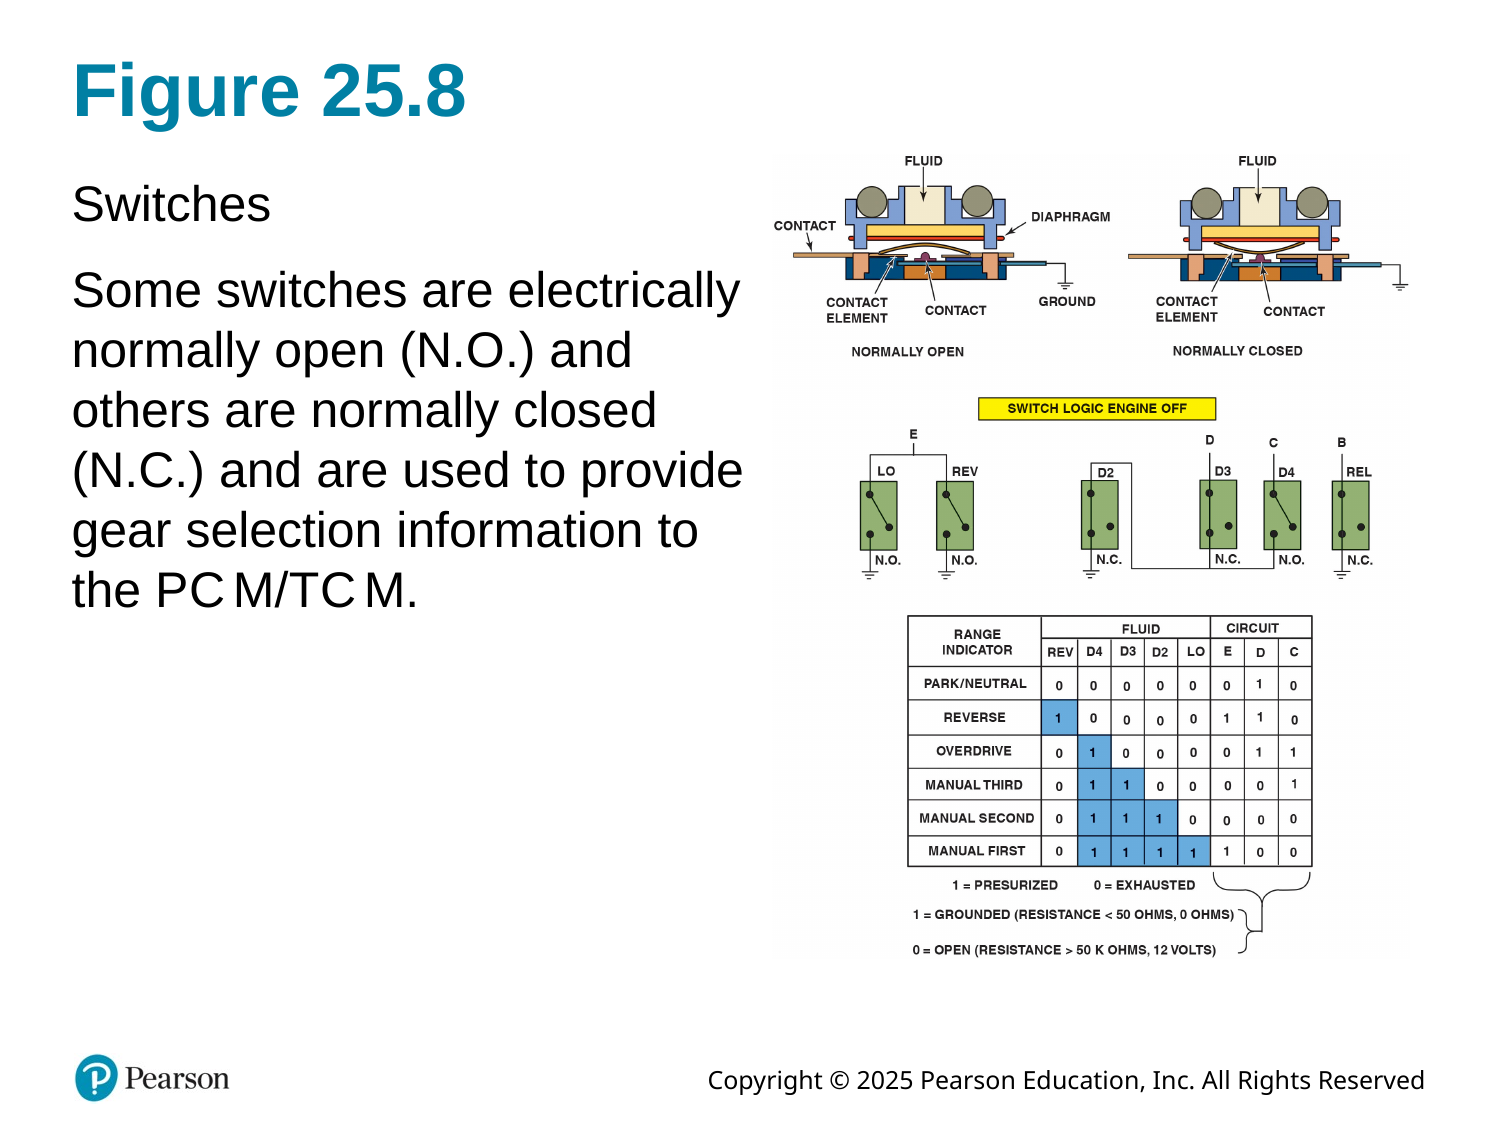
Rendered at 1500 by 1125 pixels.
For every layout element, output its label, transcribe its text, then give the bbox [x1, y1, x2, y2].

list Switches [71, 0, 294, 115]
picture [74, 1053, 230, 1104]
picture [772, 154, 1410, 959]
title Figure 25.8 [294, 0, 1410, 184]
list Some switches are electrically normally open (N.O.) and others are normally closed (N.C.) and are used to provide gear selection information to the P C M/T C M. [71, 115, 750, 760]
